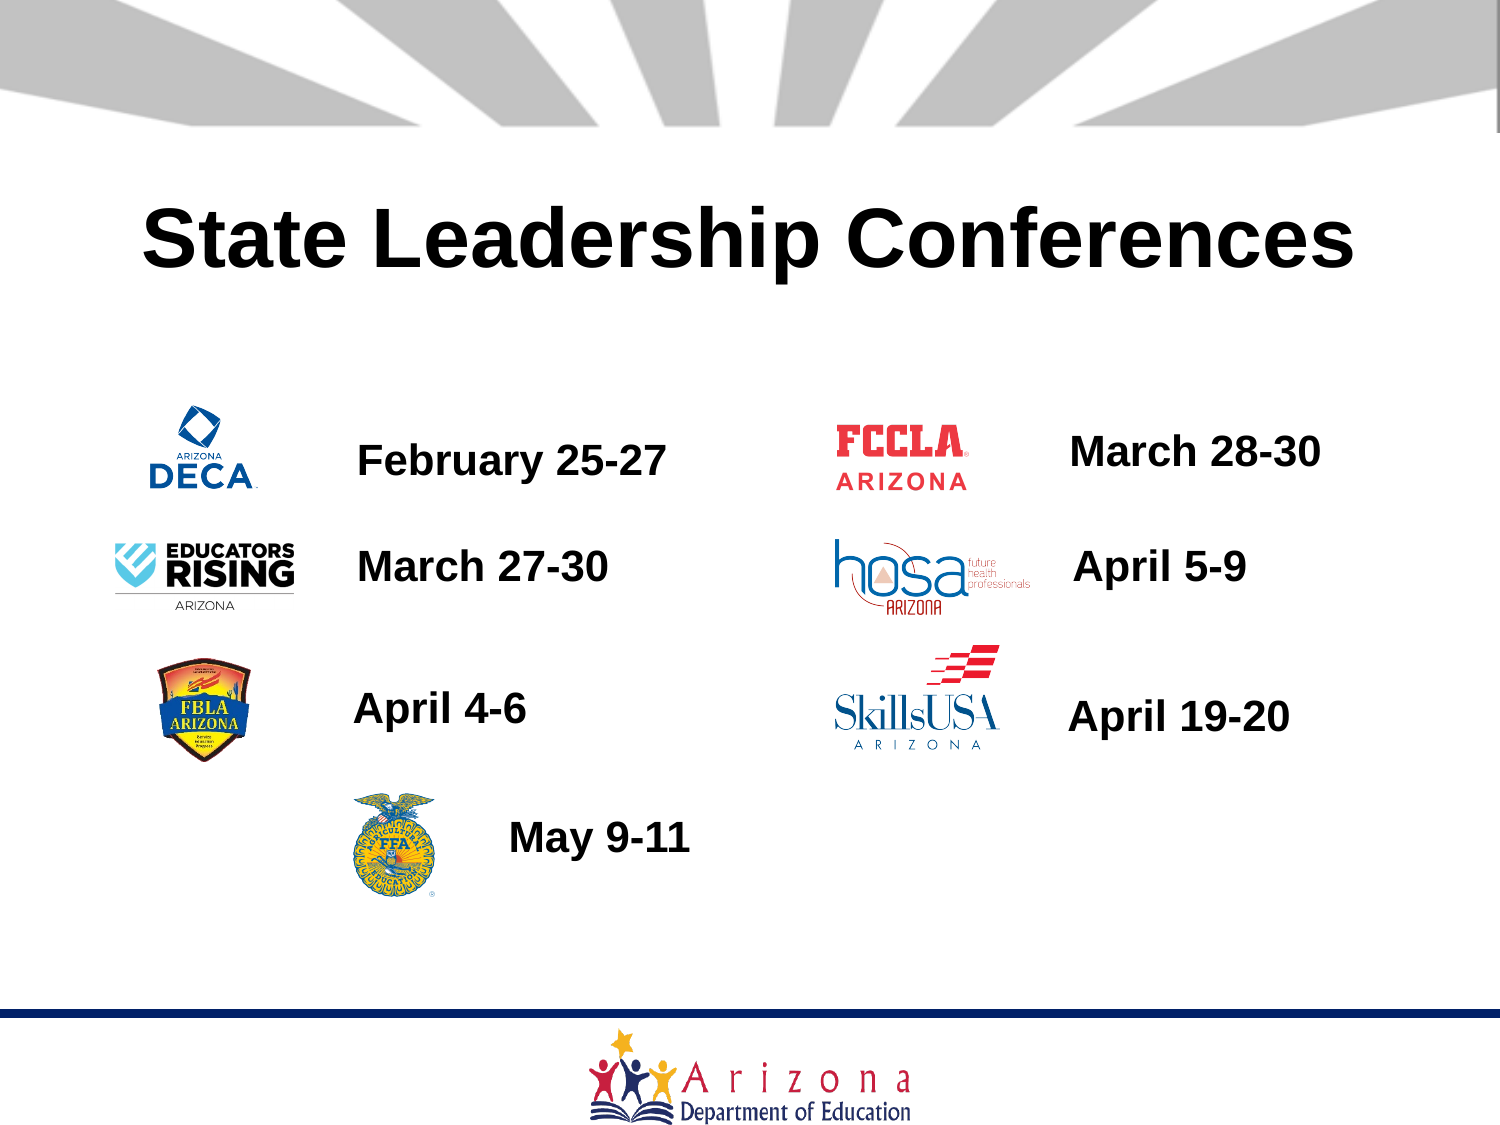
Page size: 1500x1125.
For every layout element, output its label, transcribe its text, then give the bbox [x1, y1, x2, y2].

picture [835, 416, 970, 499]
text_box February 25-27 [342, 424, 686, 492]
text_box April 4-6 [337, 672, 682, 740]
text_box State Leadership Conferences [65, 175, 1435, 292]
text_box March 28-30 [1054, 415, 1398, 483]
picture [835, 645, 1000, 750]
picture [115, 543, 294, 610]
picture [835, 539, 1030, 615]
picture [353, 793, 435, 897]
picture [150, 405, 258, 489]
text_box April 19-20 [1052, 679, 1396, 748]
picture [589, 1028, 910, 1125]
picture [0, 0, 1500, 133]
text_box April 5-9 [1057, 530, 1401, 598]
text_box May 9-11 [481, 800, 1238, 869]
text_box March 27-30 [342, 530, 686, 598]
picture [157, 658, 251, 762]
